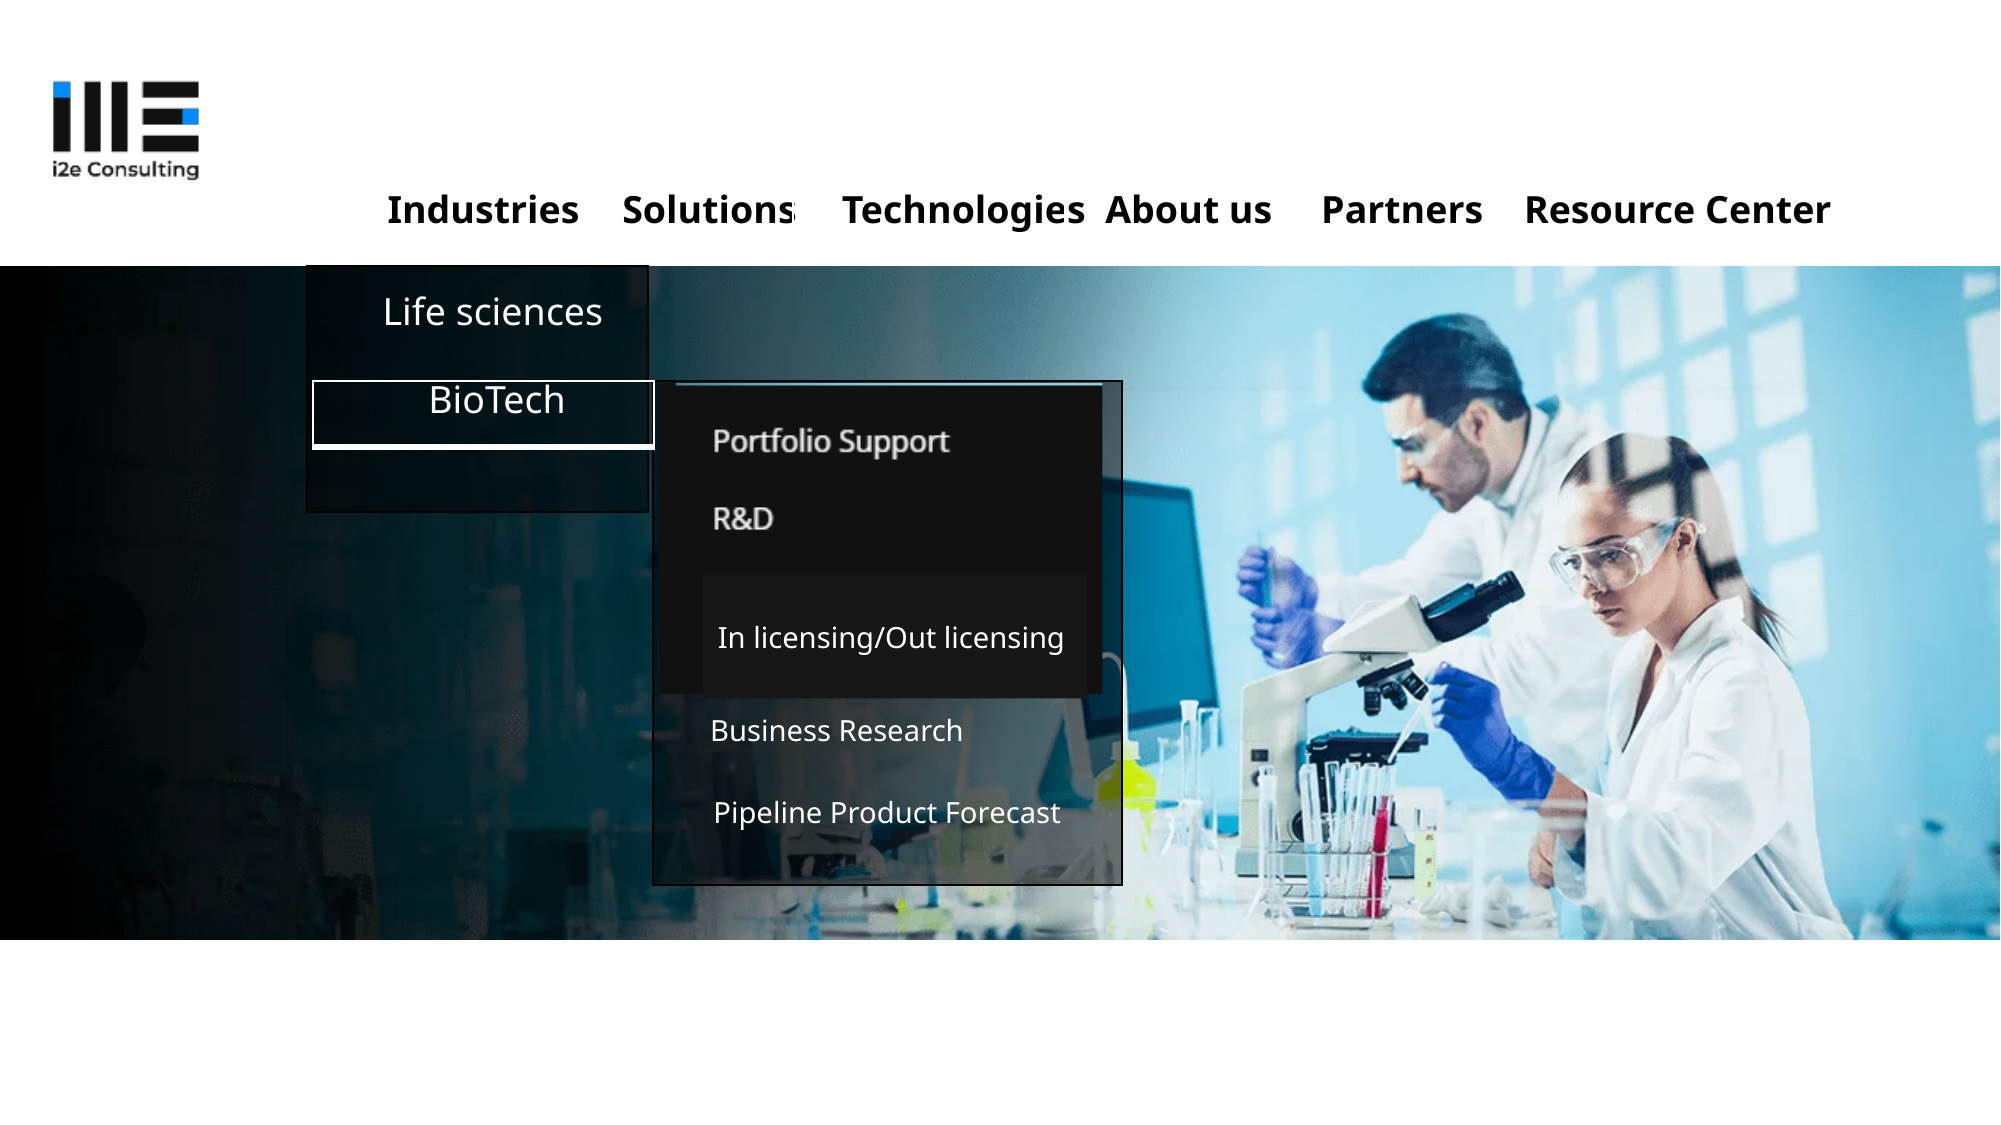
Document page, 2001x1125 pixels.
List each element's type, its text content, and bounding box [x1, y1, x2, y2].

table_header Partners [1274, 177, 1507, 240]
table_header Industries [314, 177, 538, 240]
table_header Resource Center [1508, 177, 1848, 240]
picture [0, 266, 2000, 940]
table_header Solutions [540, 177, 792, 240]
table_header About us [1066, 177, 1273, 240]
table_header Technologies [794, 177, 1064, 240]
picture [52, 57, 202, 207]
